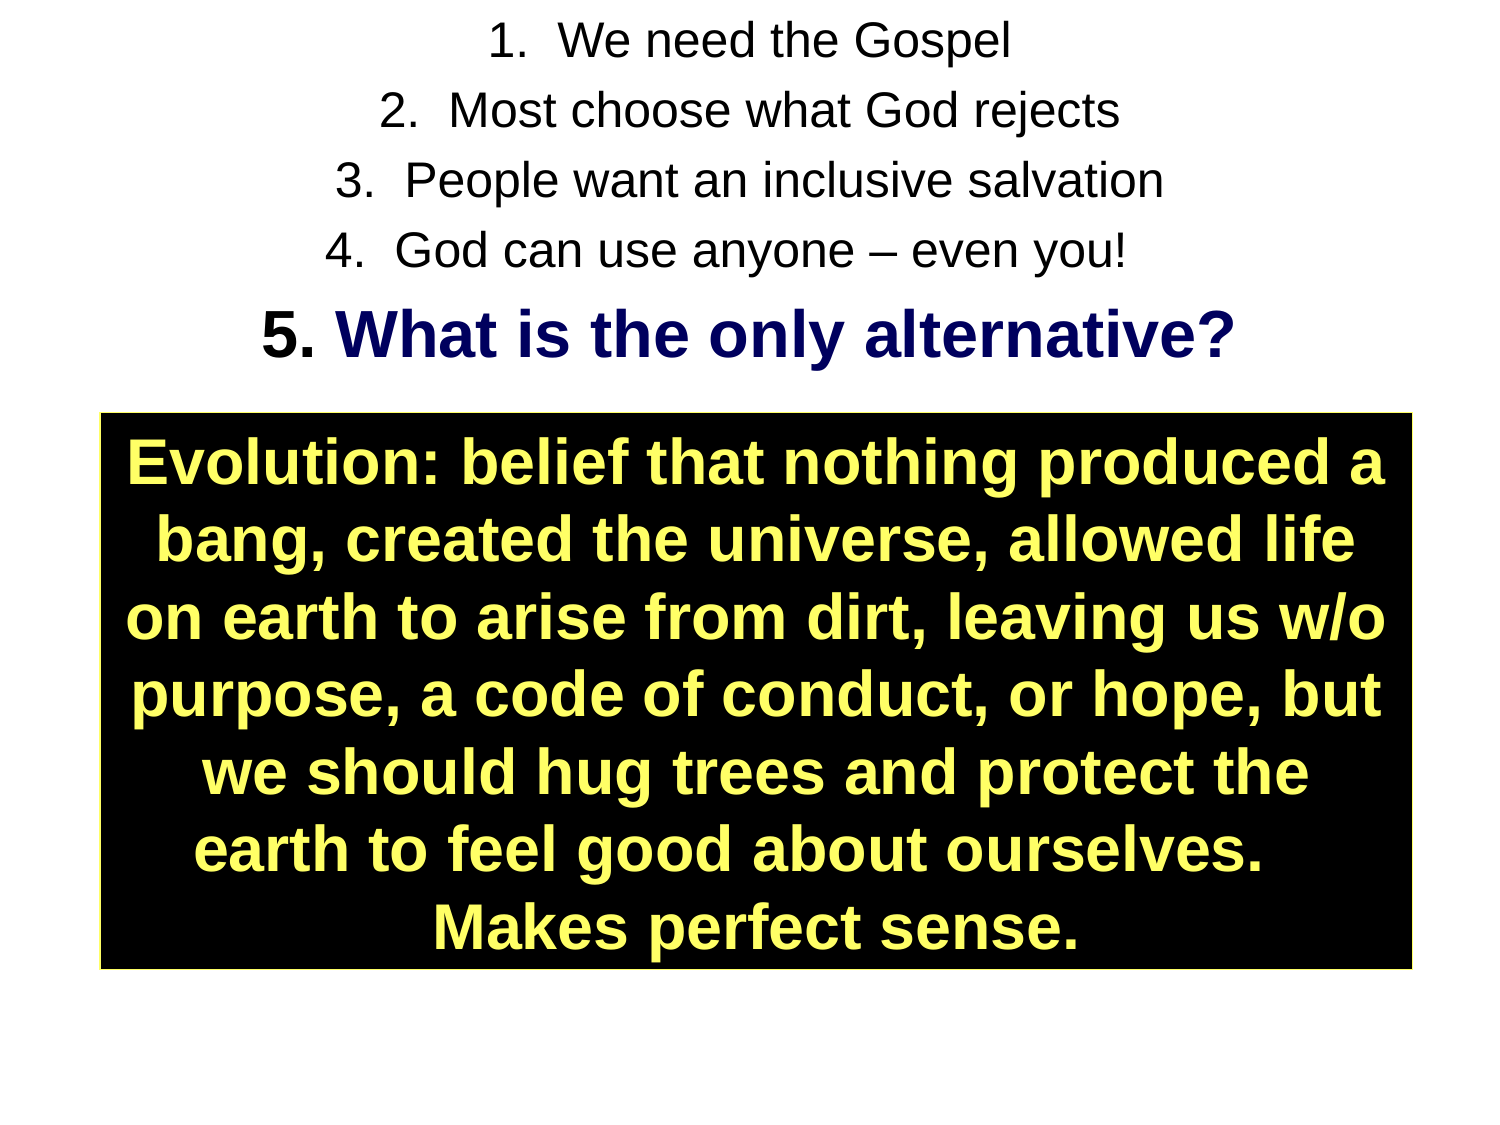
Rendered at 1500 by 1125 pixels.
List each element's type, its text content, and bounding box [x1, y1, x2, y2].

list 1. We need the Gospel 2. Most choose what God rejects 3. People want an inclusive salvation 4. God can use anyone – even you! 5. What is the only alternative? [0, 0, 1500, 376]
text_box Evolution: belief that nothing produced a bang, created the universe, allowed life on earth to arise from dirt, leaving us w/o purpose, a code of conduct, or hope, but we should hug trees and protect the earth to feel good about ourselves. Makes perfect sense. [99, 412, 1413, 970]
